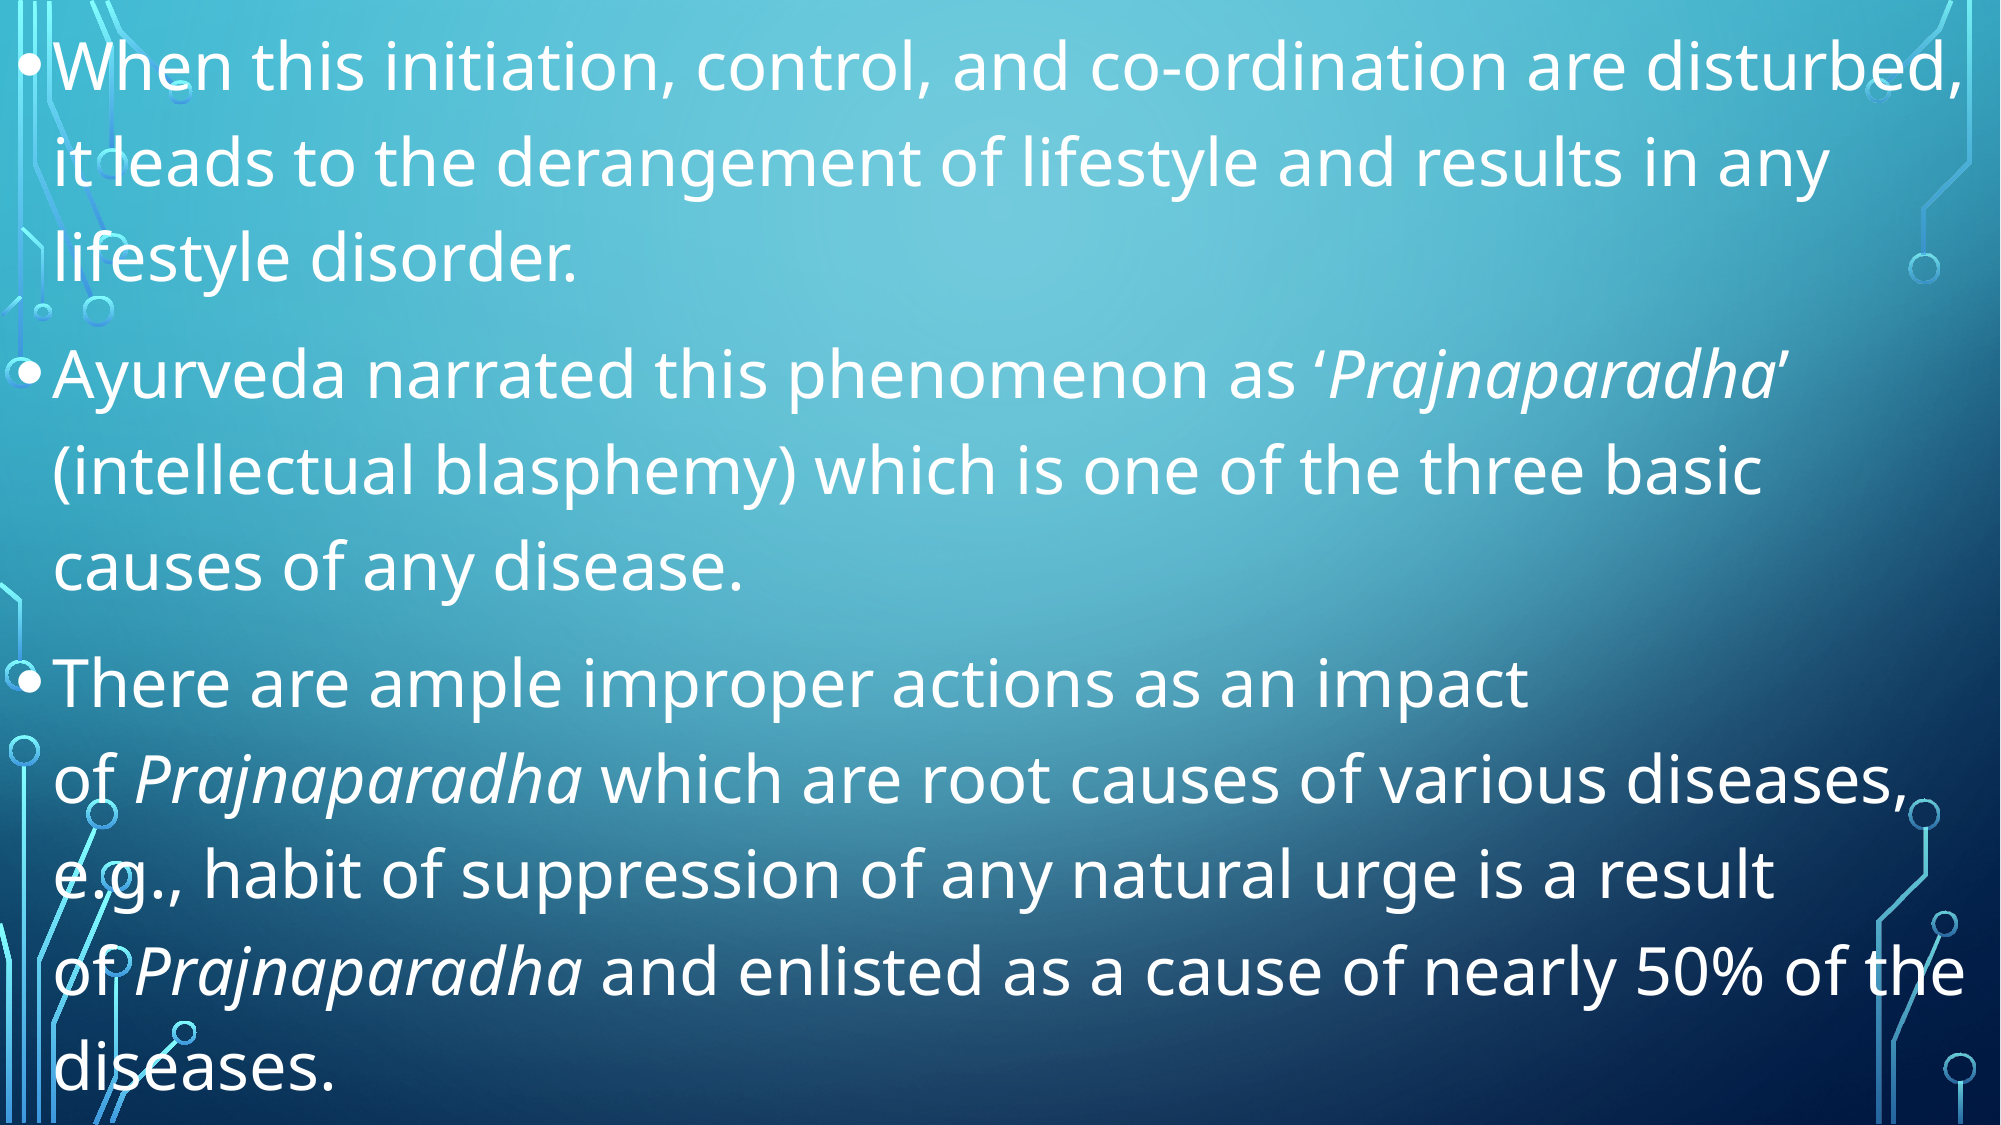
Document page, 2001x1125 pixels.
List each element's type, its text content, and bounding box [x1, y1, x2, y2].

list When this initiation, control, and co-ordination are disturbed, it leads to the derangement of lifestyle and results in any lifestyle disorder. Ayurveda narrated this phenomenon as ‘Prajnaparadha’ (intellectual blasphemy) which is one of the three basic causes of any disease. There are ample improper actions as an impact of Prajnaparadha which are root causes of various diseases, e.g., habit of suppression of any natural urge is a result of Prajnaparadha and enlisted as a cause of nearly 50% of the diseases. [0, 0, 2000, 1125]
